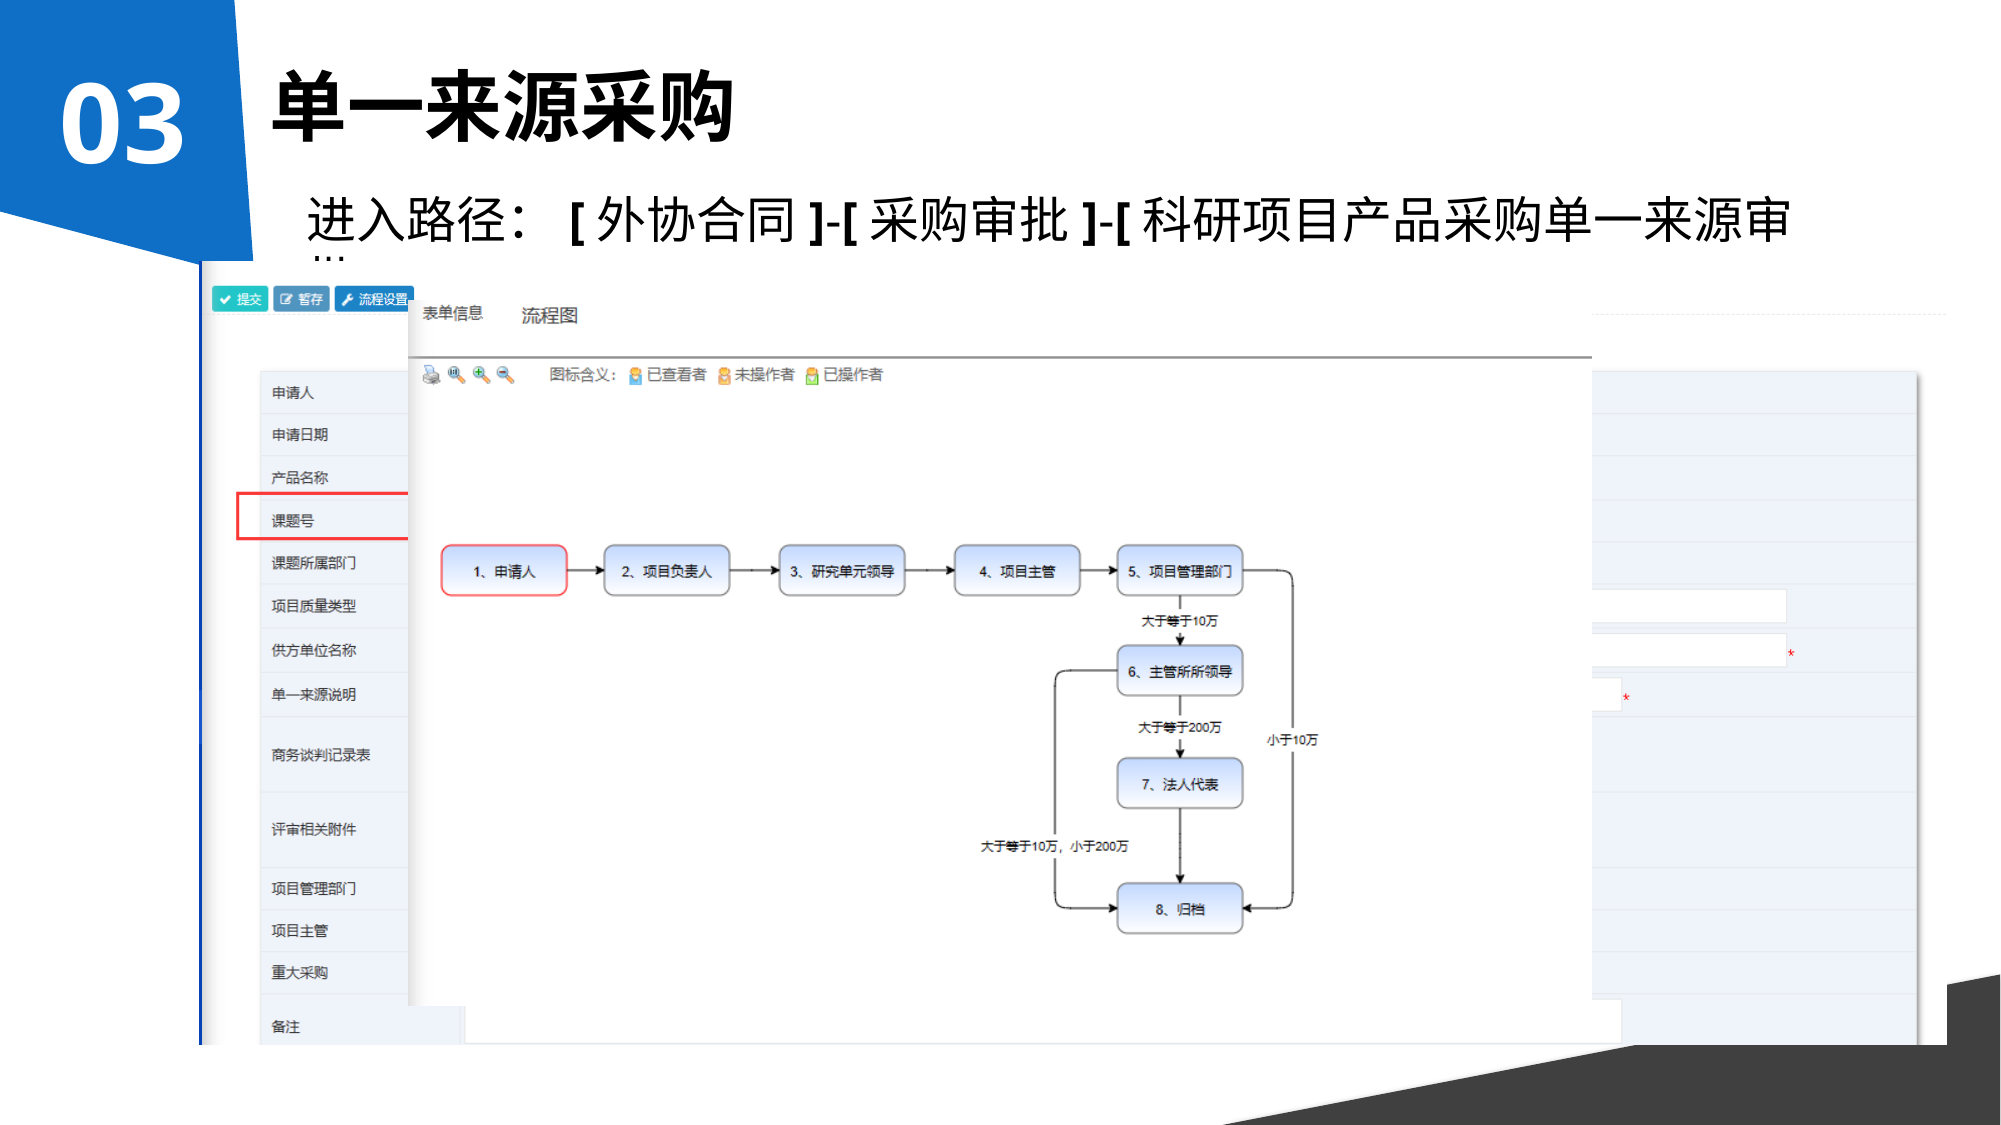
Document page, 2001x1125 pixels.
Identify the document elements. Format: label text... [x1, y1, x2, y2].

text_box 进入路径：[外协合同]-[采购审批]-[科研项目产品采购单一来源审批] [291, 180, 1855, 258]
picture [199, 261, 1948, 1045]
list 03 [17, 3, 230, 234]
list 单一来源采购 [254, 28, 1663, 153]
